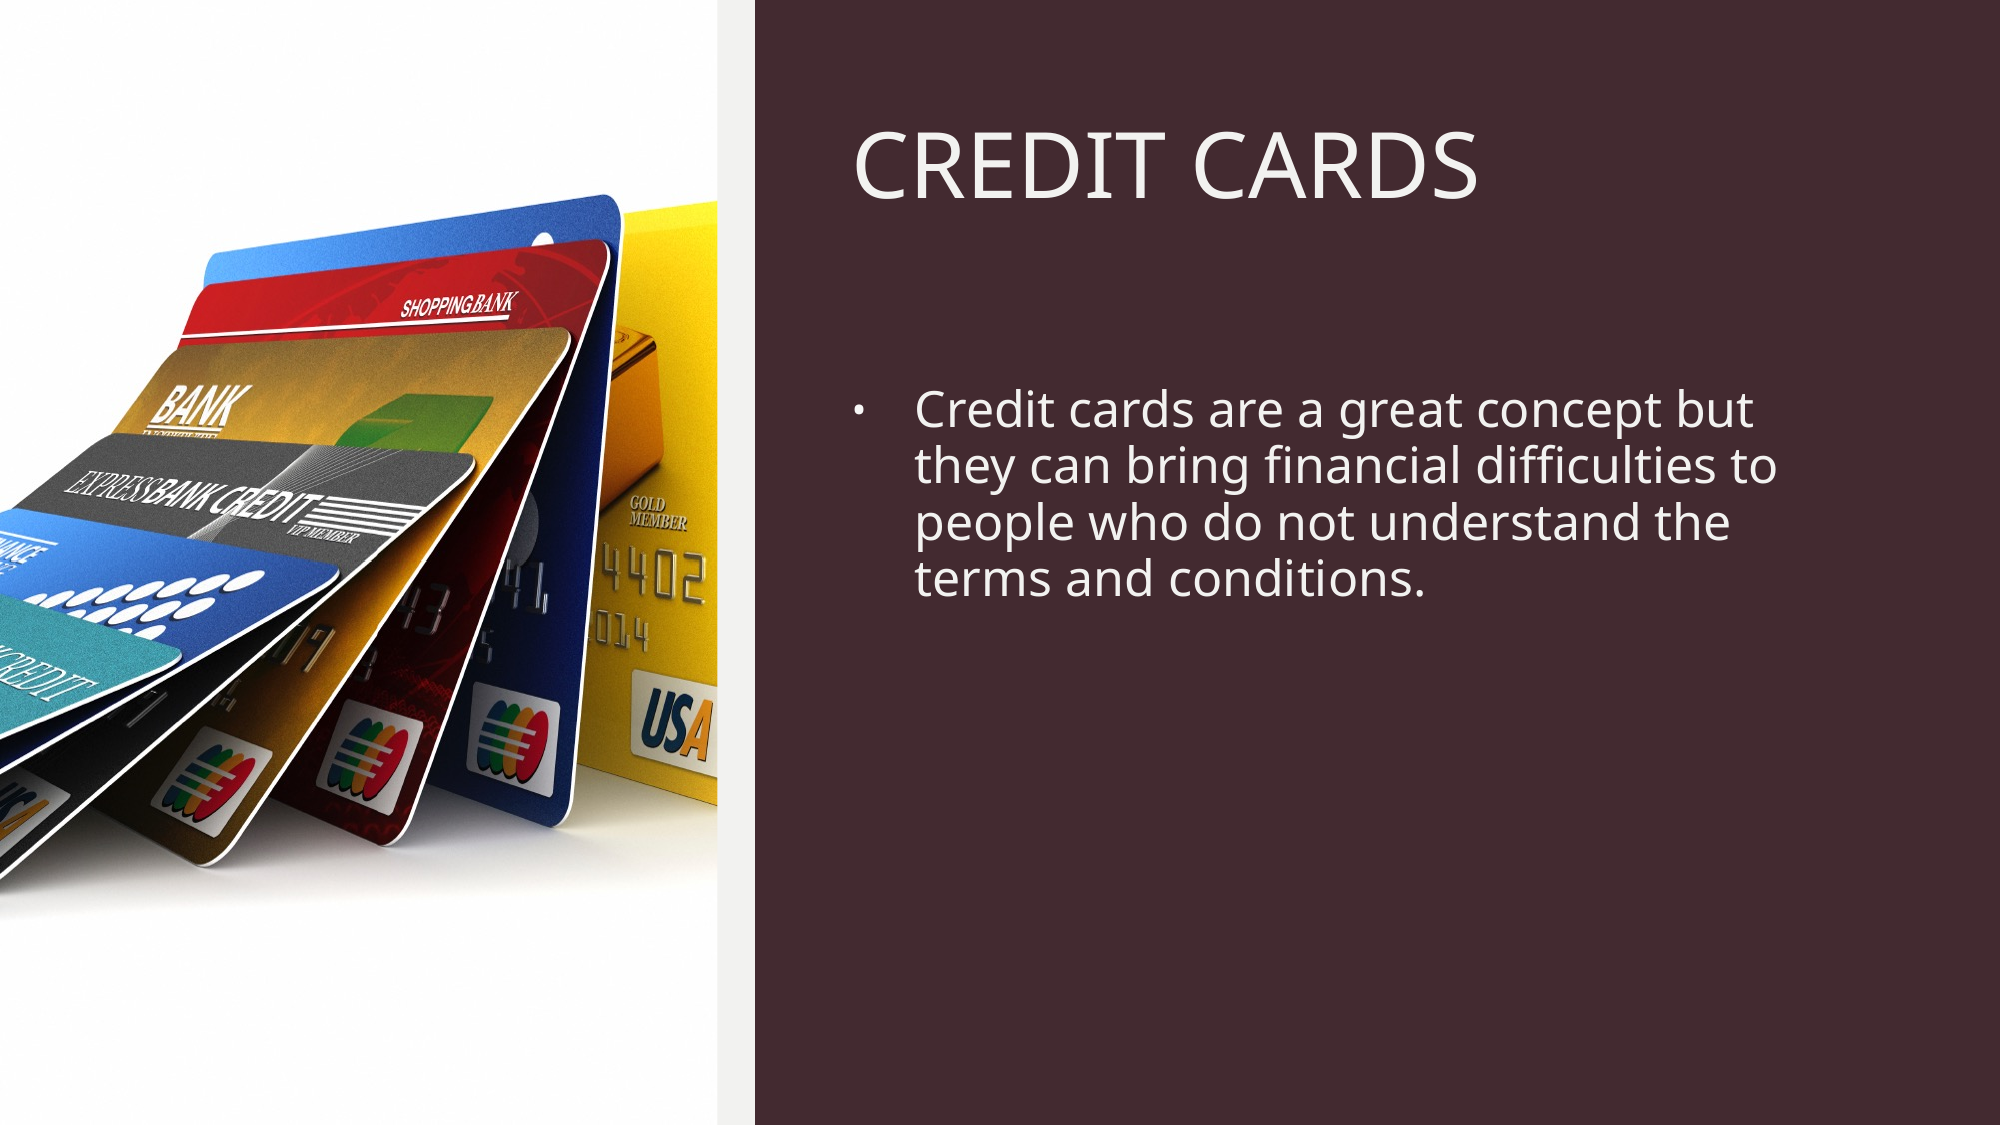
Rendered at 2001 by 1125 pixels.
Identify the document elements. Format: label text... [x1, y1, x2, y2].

text_box CREDIT CARDS [836, 112, 1850, 357]
picture [0, 0, 755, 1125]
text_box Credit cards are a great concept but they can bring financial difficulties to people who do not understand the terms and conditions. [836, 374, 1850, 963]
